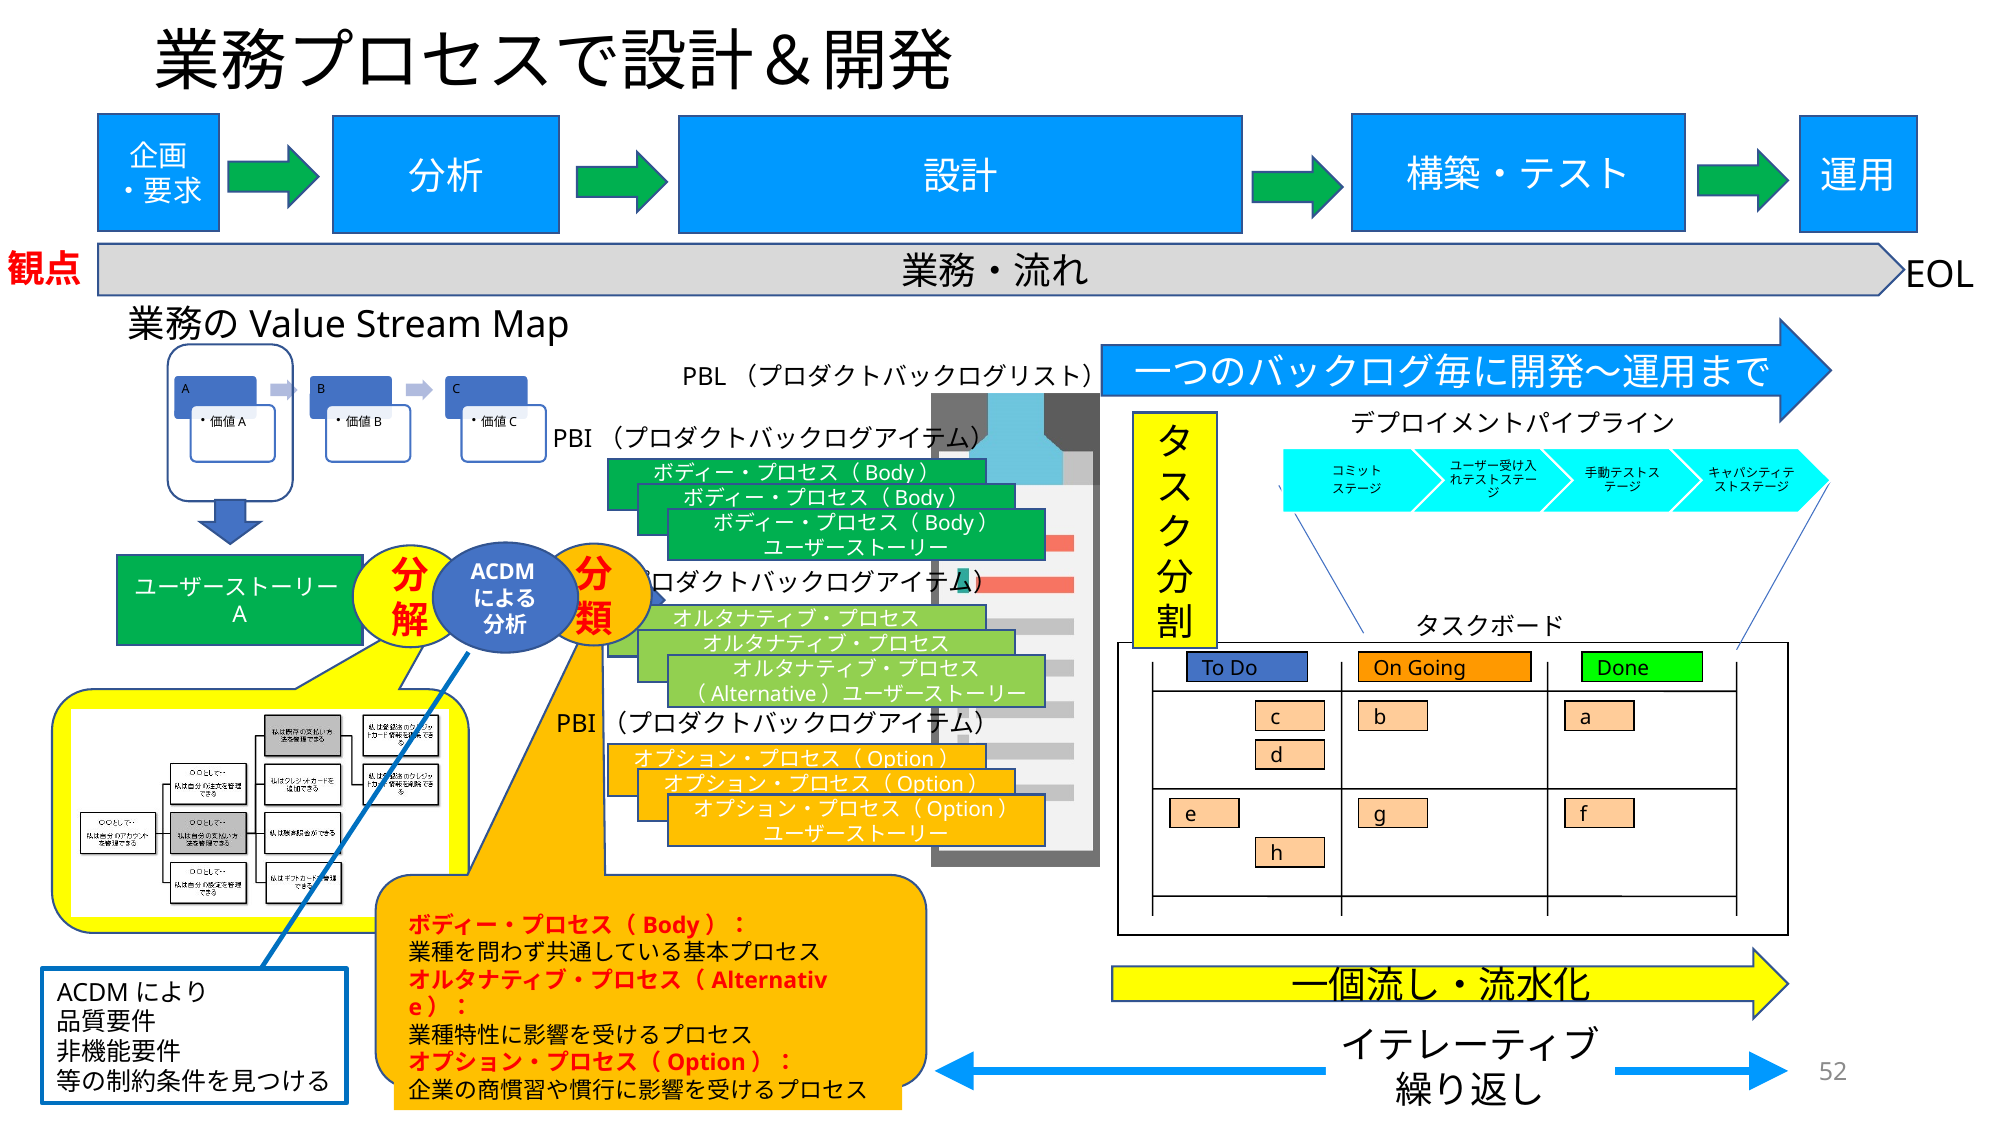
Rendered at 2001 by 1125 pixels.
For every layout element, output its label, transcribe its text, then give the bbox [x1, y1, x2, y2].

text_box [1697, 147, 1790, 213]
text_box 分類 [555, 542, 607, 647]
text_box ユーザーストーリーA [116, 554, 364, 646]
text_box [375, 874, 927, 1088]
text_box 一つのバックログ毎に開発～運用まで [1100, 317, 1833, 397]
text_box EOL [1890, 243, 1990, 303]
text_box 観点 [0, 237, 98, 297]
text_box イテレーティブ 繰り返し [1325, 1071, 1615, 1119]
text_box [227, 144, 320, 210]
text_box イテレーティブ 繰り返し [1325, 1013, 1615, 1070]
text_box 構築・テスト [1351, 113, 1686, 232]
text_box ACDMにより 品質要件 非機能要件 等の制約条件を見つける [42, 968, 347, 1104]
title 業務プロセスで設計＆開発 [138, 23, 1864, 103]
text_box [51, 689, 260, 933]
text_box 設計 [678, 115, 1243, 234]
text_box 運用 [1799, 115, 1918, 233]
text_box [1278, 485, 1364, 634]
text_box タスク分割 [1132, 411, 1218, 603]
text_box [1736, 592, 1831, 650]
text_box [1118, 603, 1789, 936]
slide_number 52 [1412, 1042, 1863, 1103]
text_box 一個流し・流水化 [1111, 946, 1790, 1021]
text_box 分解 [351, 544, 451, 649]
text_box 業務・流れ [98, 242, 1890, 297]
text_box PBI（プロダクトバックログアイテム） [541, 700, 607, 746]
text_box ACDMによる分析 [431, 541, 580, 654]
text_box [166, 349, 289, 503]
text_box 企画 ・要求 [97, 113, 220, 232]
text_box [575, 149, 669, 215]
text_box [1282, 369, 1831, 592]
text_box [260, 652, 469, 970]
text_box 分析 [332, 115, 560, 234]
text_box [607, 353, 1113, 867]
text_box PBI（プロダクトバックログアイテム） [547, 415, 607, 460]
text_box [173, 342, 547, 494]
text_box 業務のValue Stream Map [113, 297, 585, 353]
text_box [196, 498, 264, 546]
text_box [1251, 154, 1345, 220]
